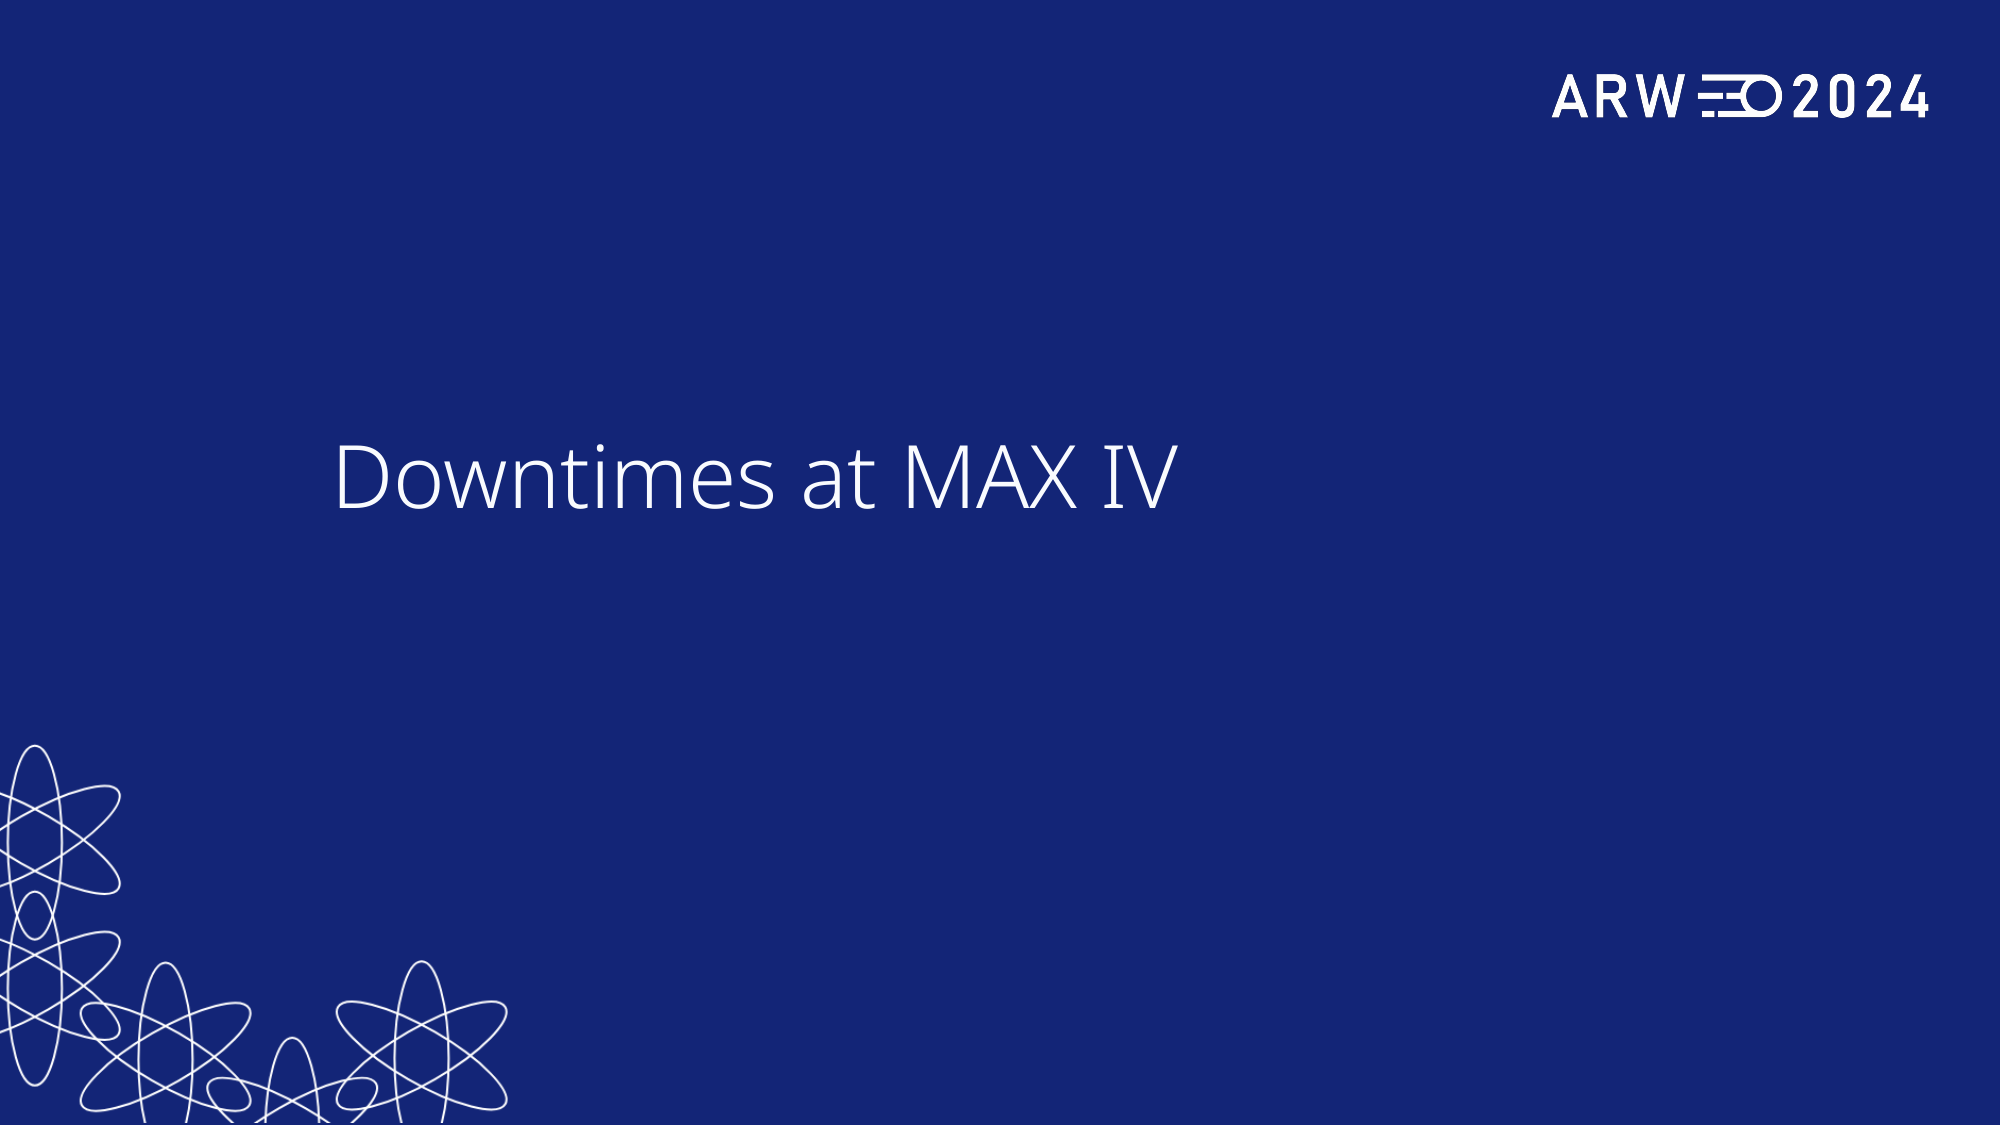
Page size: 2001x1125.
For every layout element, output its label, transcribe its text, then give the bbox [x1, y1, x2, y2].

list Downtimes at MAX IV [331, 413, 1191, 818]
picture [1539, 57, 1947, 134]
picture [0, 648, 579, 1123]
